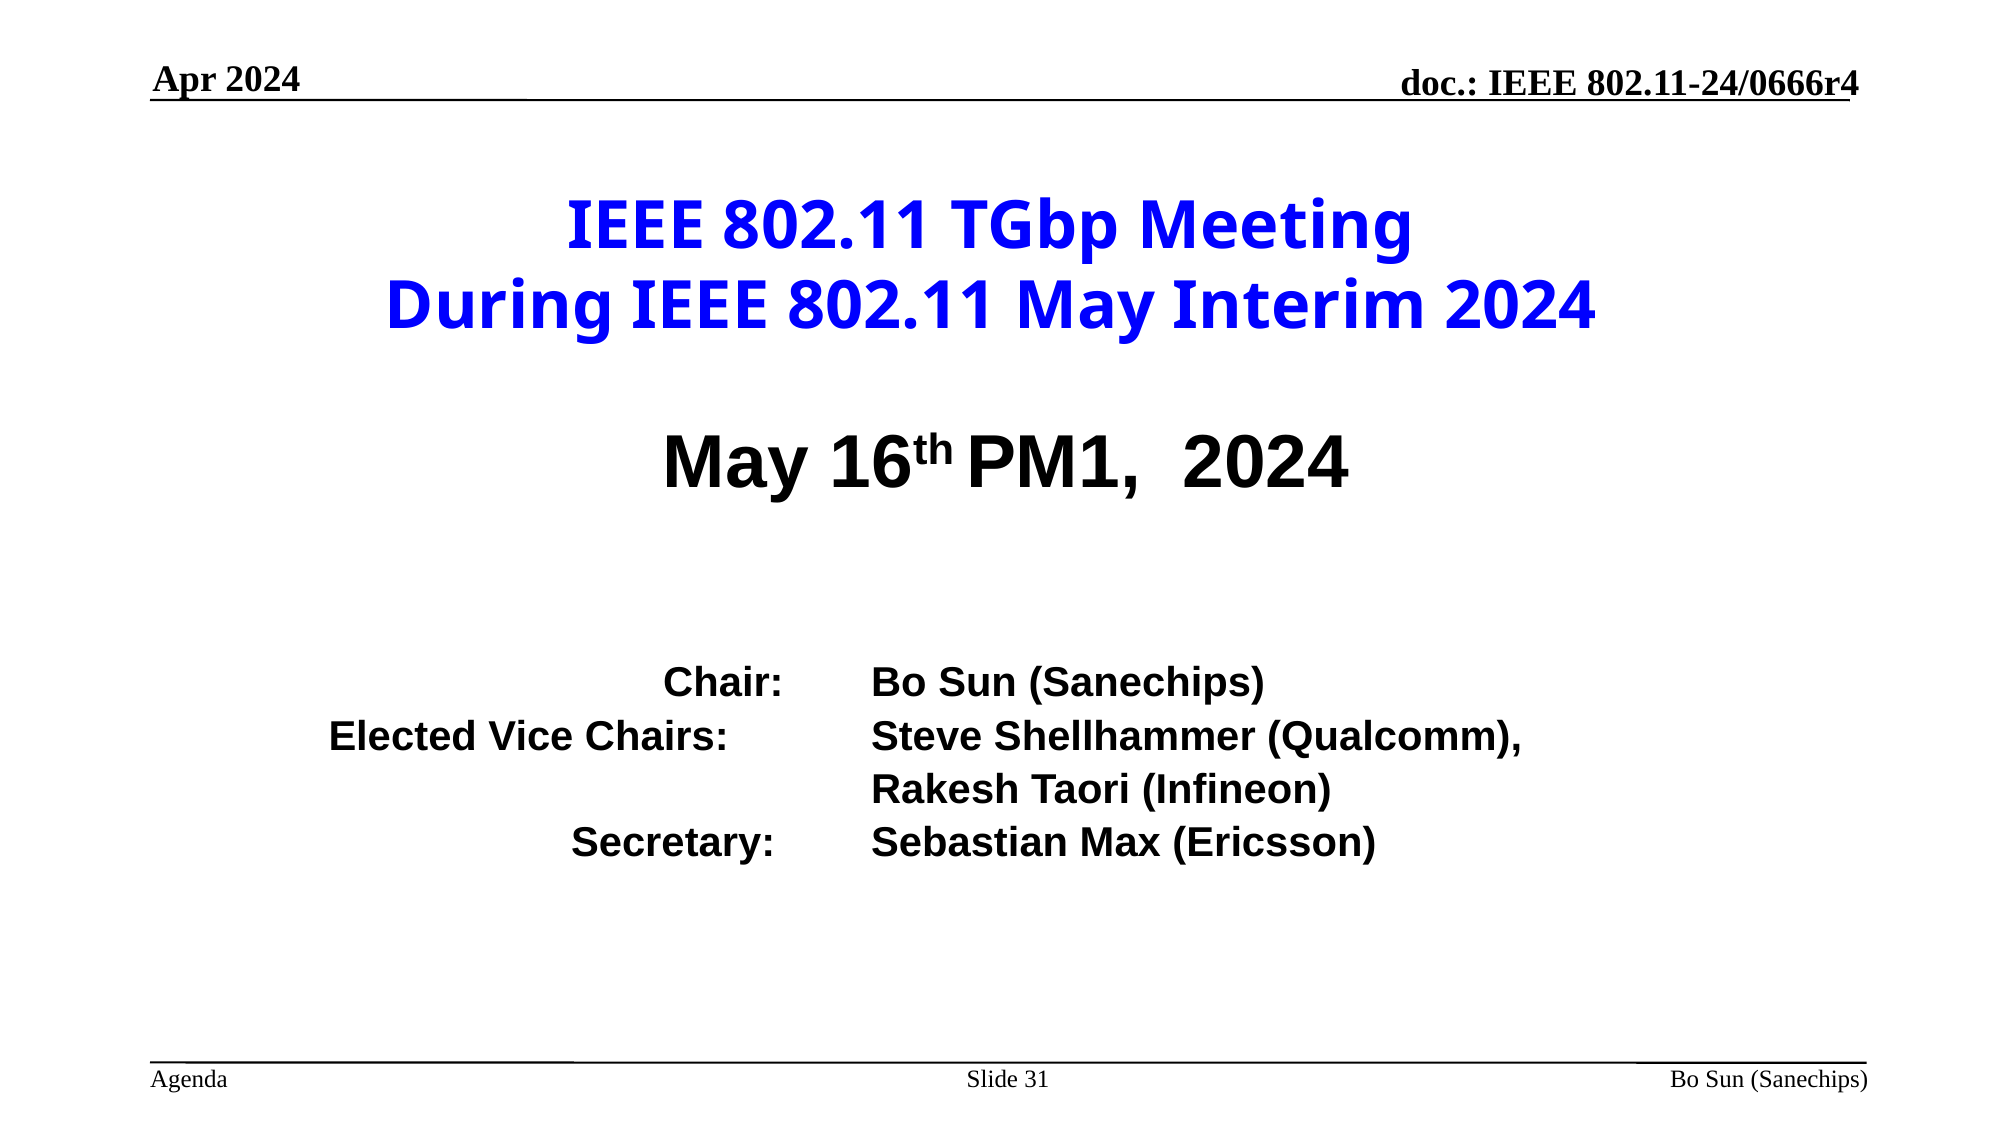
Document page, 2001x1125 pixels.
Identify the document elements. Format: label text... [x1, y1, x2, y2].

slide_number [152, 54, 563, 100]
slide_number Slide 31 [949, 1061, 1067, 1123]
footer Bo Sun (Sanechips) [1171, 1061, 1869, 1093]
text_box May 16th PM1, 2024 Chair: Bo Sun (Sanechips) Elected Vice Chairs: Steve Shellhammer (Qualcomm), Rakesh Taori (Infineon) Secretary: Sebastian Max (Ericsson) [200, 349, 1813, 1027]
text_box IEEE 802.11 TGbp Meeting During IEEE 802.11 May Interim 2024 [288, 112, 1695, 349]
